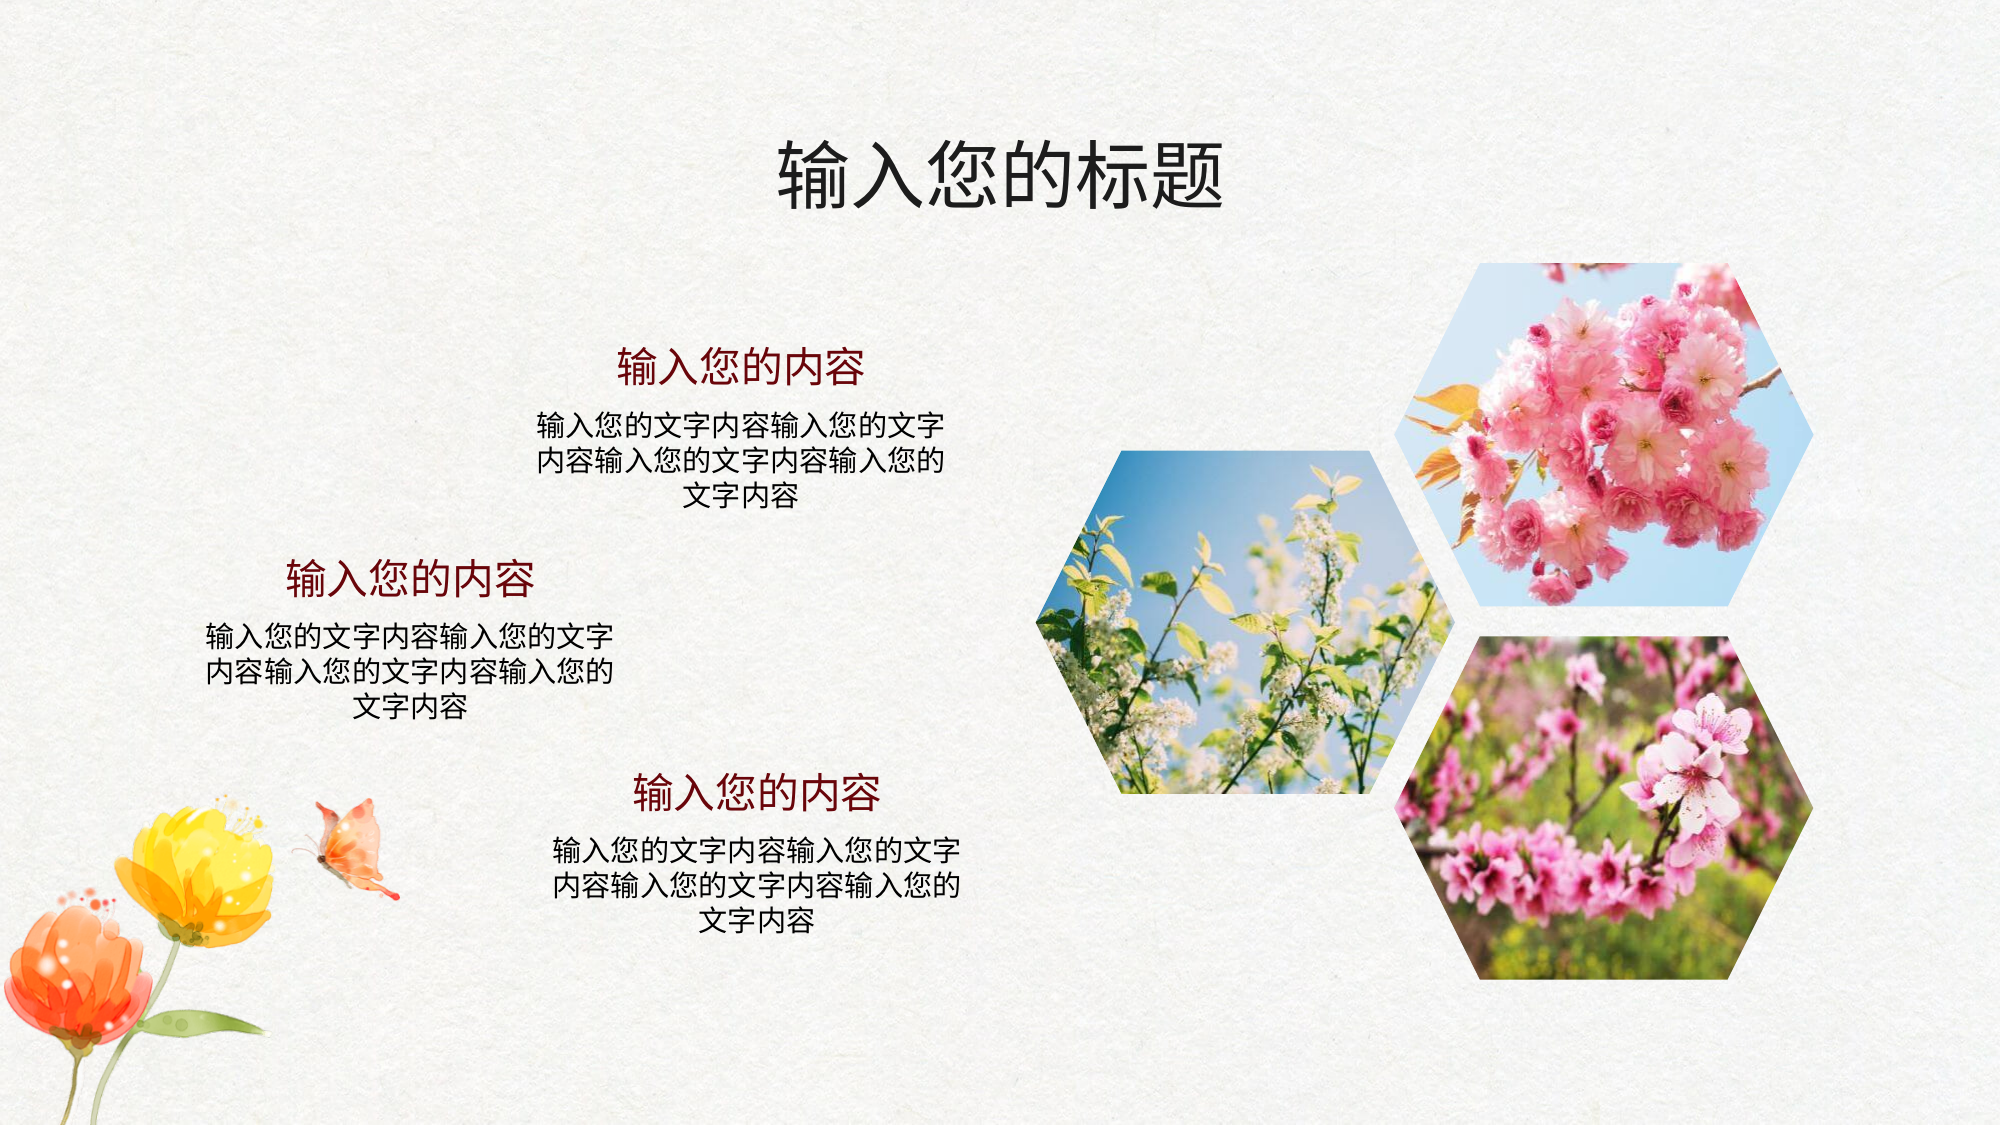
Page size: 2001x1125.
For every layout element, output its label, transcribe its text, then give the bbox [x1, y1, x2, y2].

text_box [1392, 635, 1815, 981]
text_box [189, 545, 632, 733]
text_box [1393, 261, 1815, 608]
text_box [1034, 449, 1457, 796]
picture [0, 0, 2000, 1125]
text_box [536, 759, 979, 947]
text_box 输入您的标题 [733, 121, 1268, 227]
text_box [520, 333, 963, 521]
